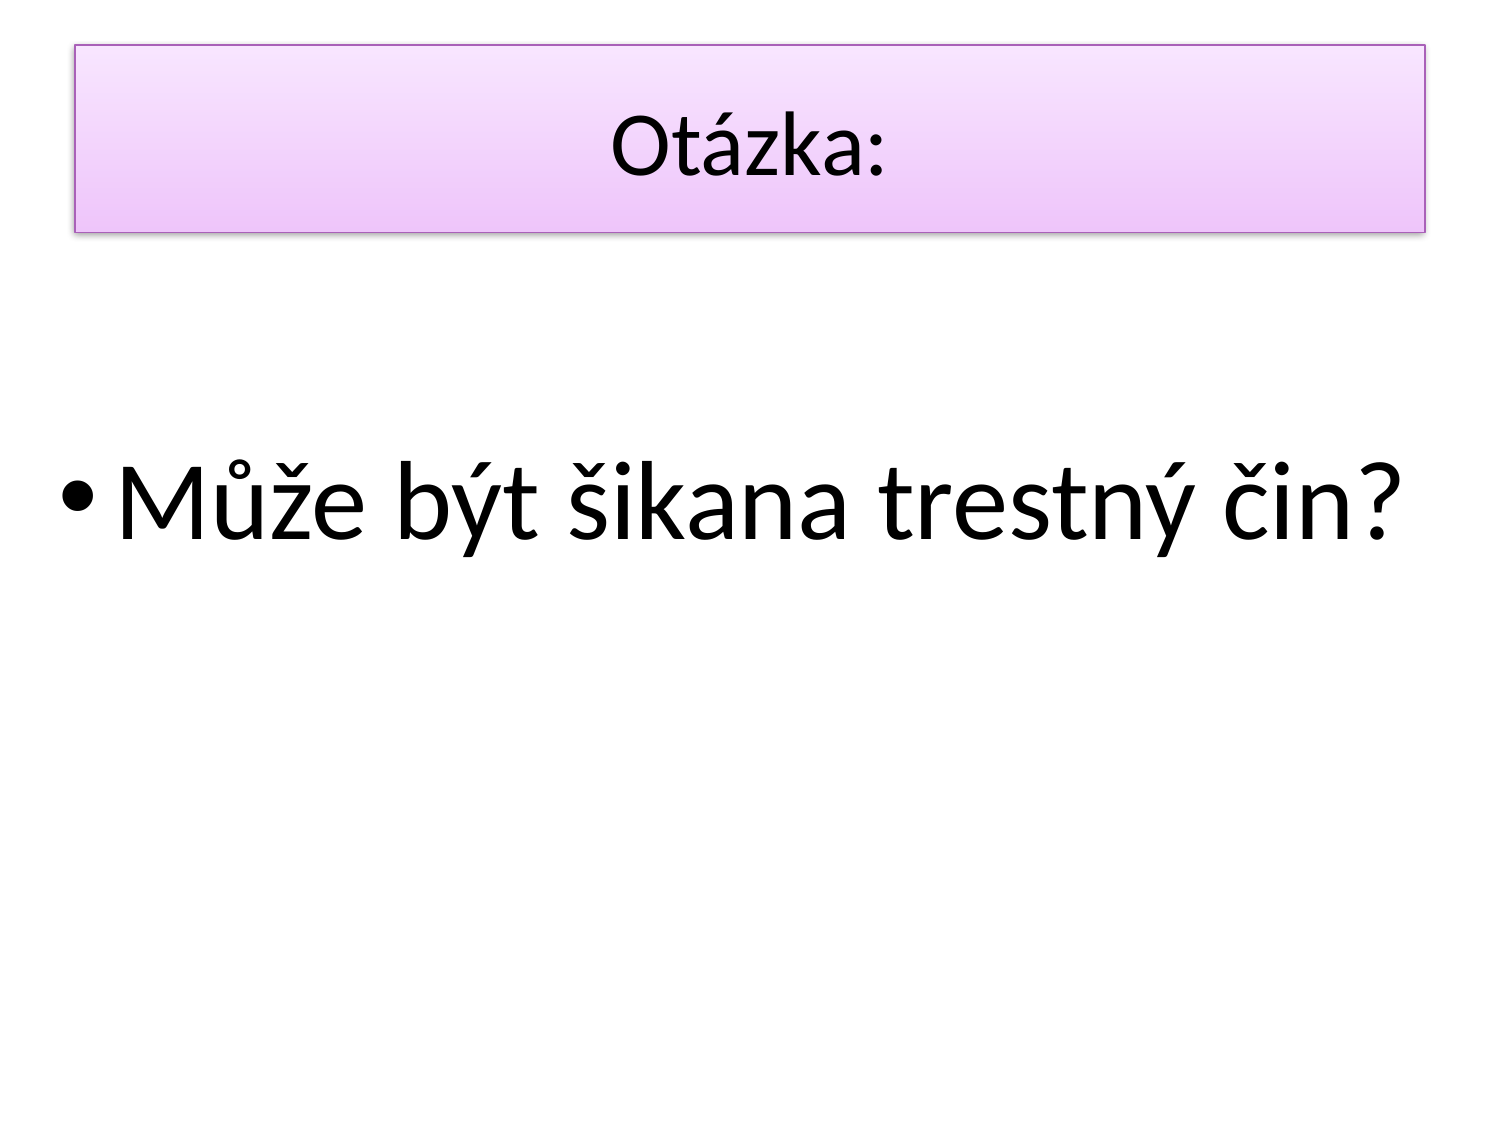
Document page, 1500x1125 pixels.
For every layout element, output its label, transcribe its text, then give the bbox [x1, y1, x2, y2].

title Otázka: [74, 44, 1426, 233]
list Může být šikana trestný čin? [41, 262, 1425, 1005]
